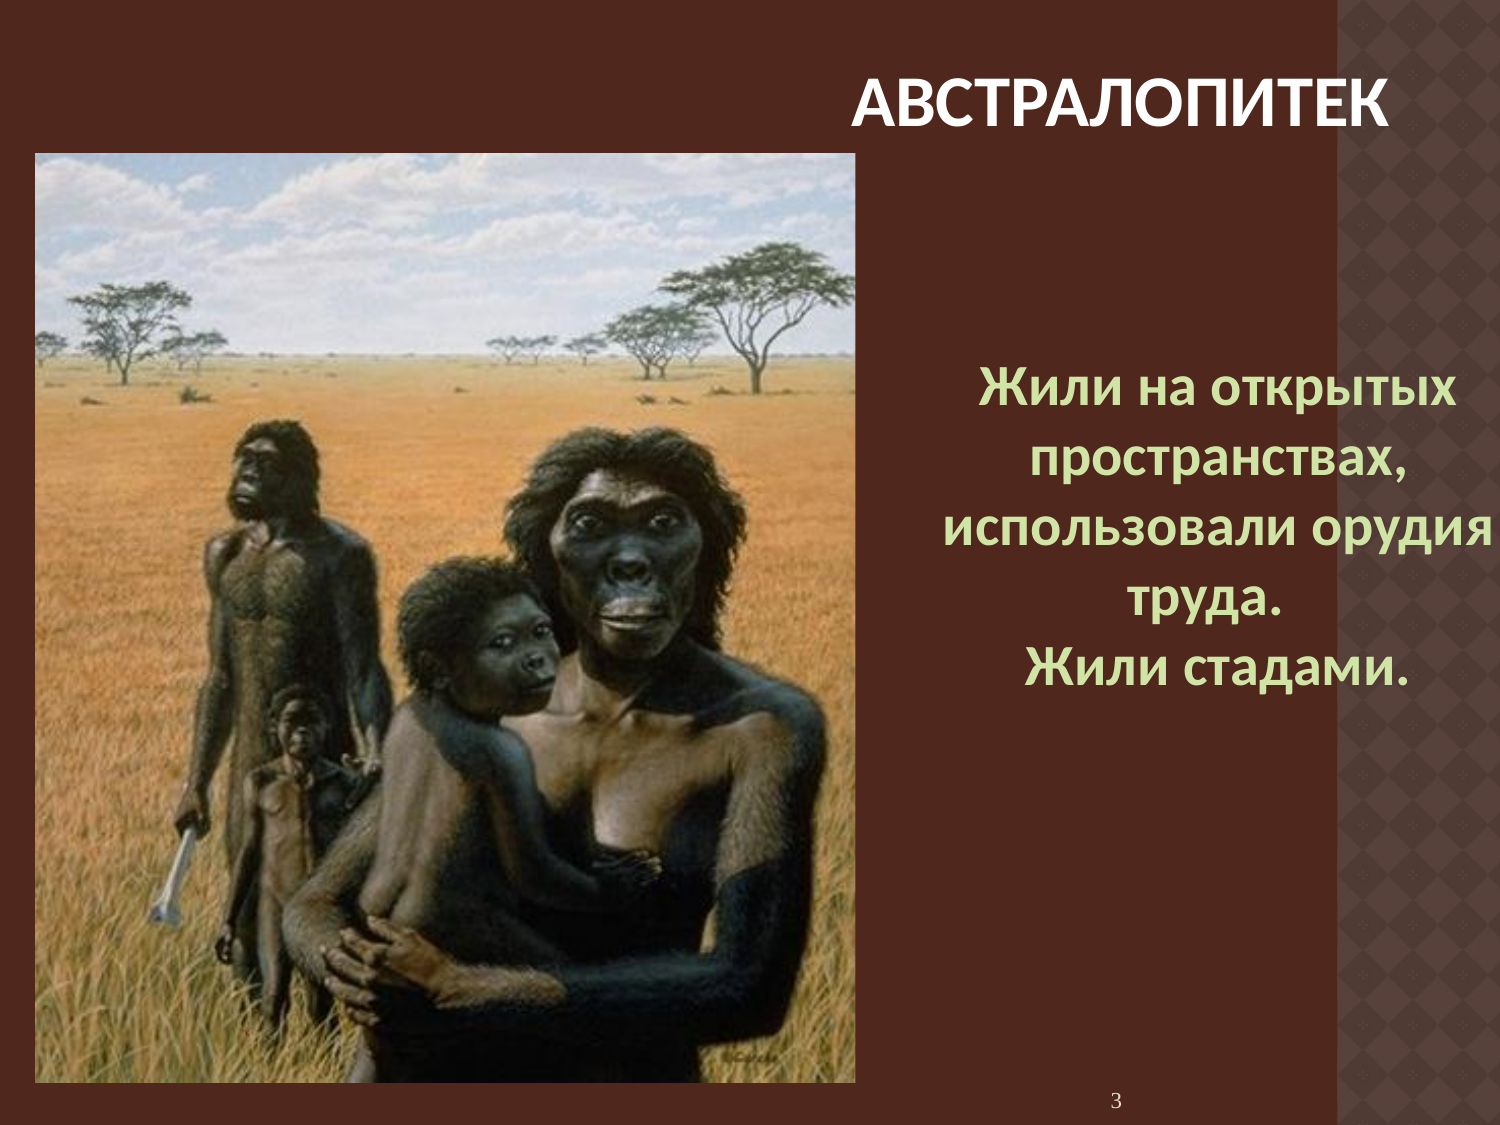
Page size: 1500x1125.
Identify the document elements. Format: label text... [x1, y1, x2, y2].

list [34, 153, 856, 1099]
text_box Жили на открытых пространствах, использовали орудия труда. Жили стадами. [861, 339, 1500, 705]
title Австралопитек [843, 52, 1465, 141]
slide_number 3 [1025, 1075, 1123, 1113]
